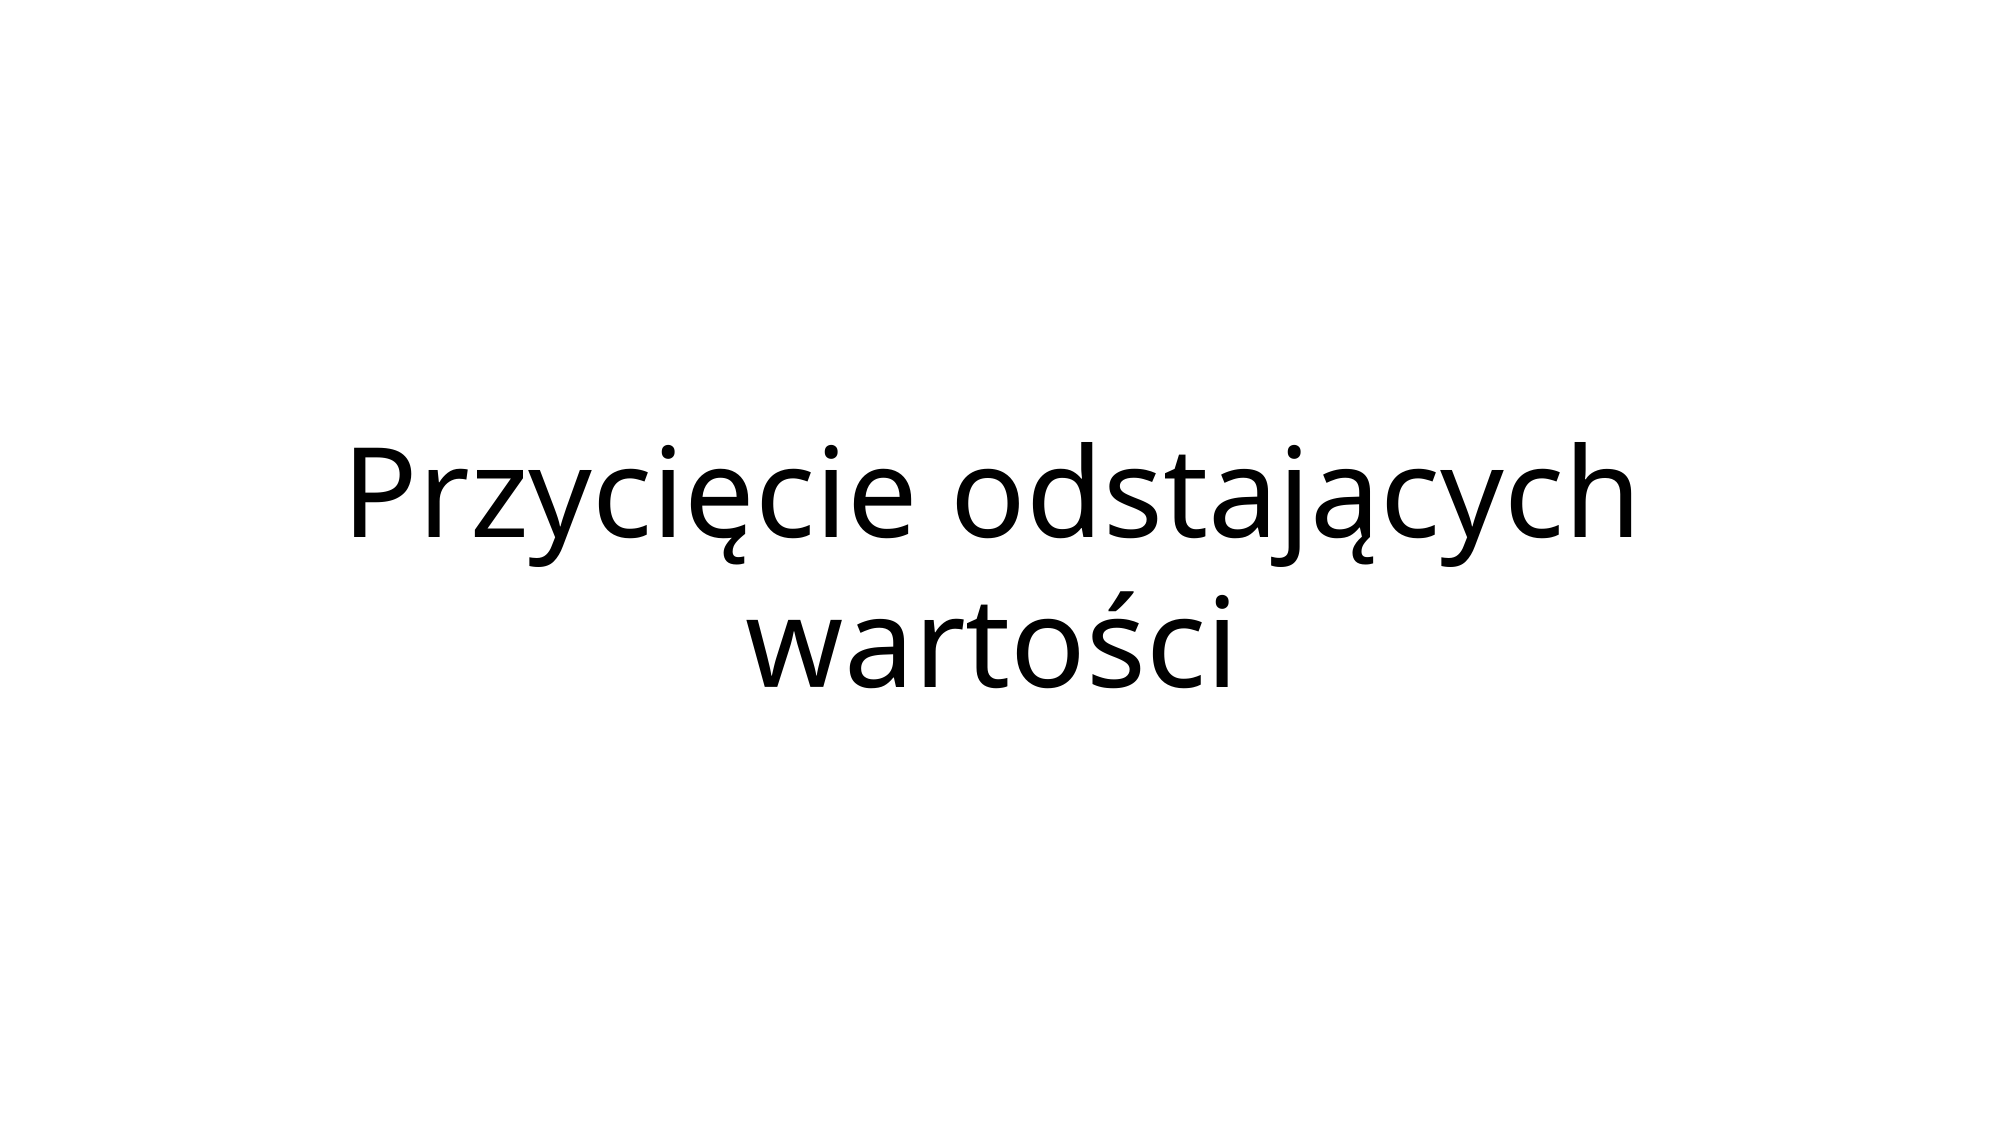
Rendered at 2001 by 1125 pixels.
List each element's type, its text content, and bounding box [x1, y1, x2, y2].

text_box Przycięcie odstających wartości [141, 404, 1859, 721]
